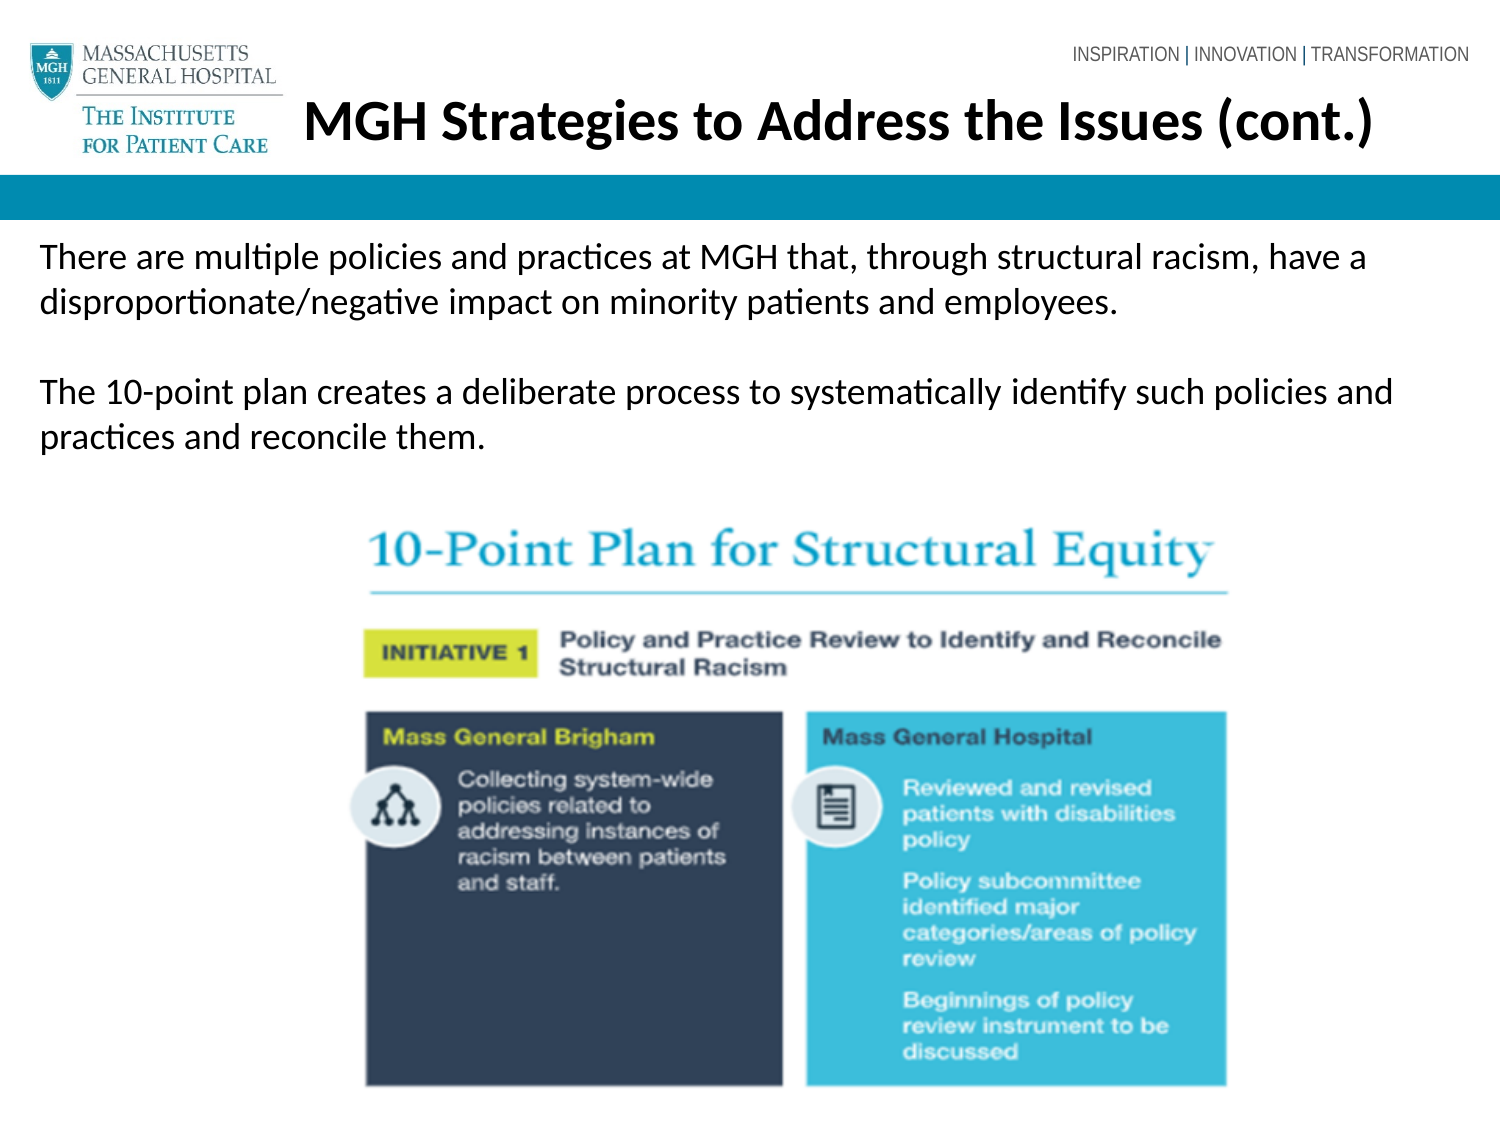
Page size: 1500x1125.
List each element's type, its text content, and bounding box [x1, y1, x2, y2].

picture [24, 29, 288, 174]
text_box There are multiple policies and practices at MGH that, through structural racism, have a disproportionate/negative impact on minority patients and employees. The 10-point plan creates a deliberate process to systematically identify such policies and practices and reconcile them. [24, 224, 1463, 465]
text_box MGH Strategies to Address the Issues (cont.) [288, 75, 1463, 160]
picture [337, 499, 1233, 1089]
